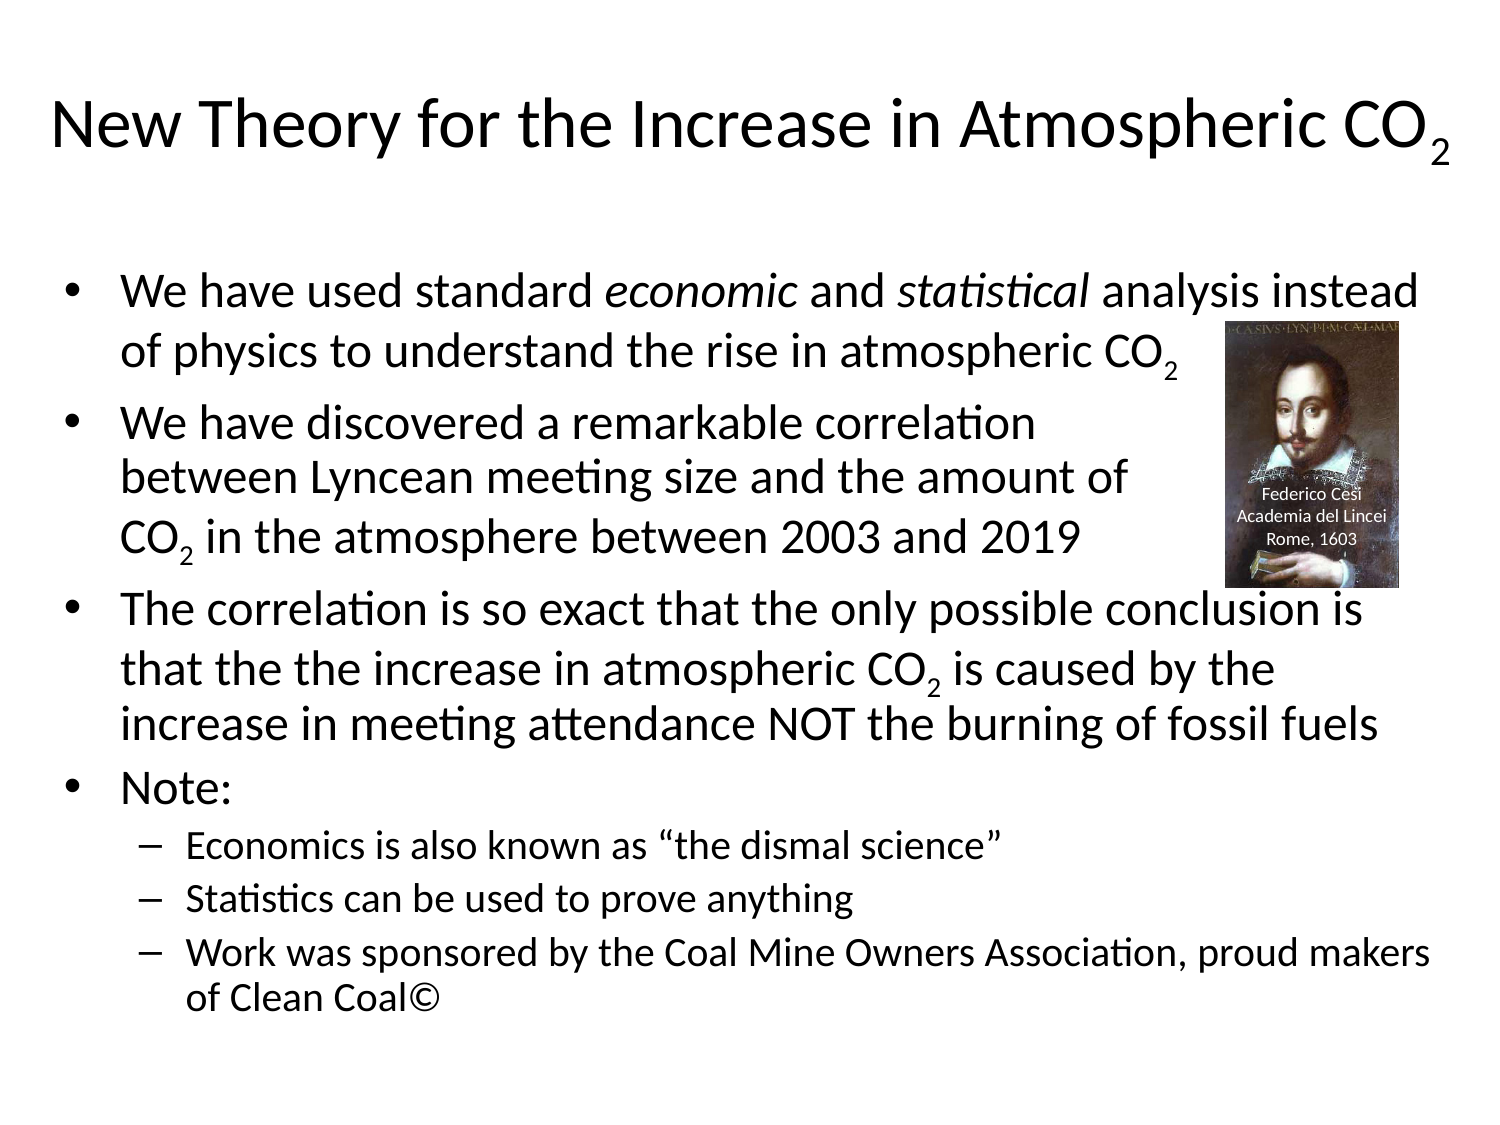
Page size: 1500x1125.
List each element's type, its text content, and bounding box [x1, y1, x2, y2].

list We have used standard economic and statistical analysis instead of physics to understand the rise in atmospheric CO2 The correlation is so exact that the only possible conclusion is that the the increase in atmospheric CO2 is caused by the increase in meeting attendance NOT the burning of fossil fuels Note: Economics is also known as “the dismal science” Statistics can be used to prove anything Work was sponsored by the Coal Mine Owners Association, proud makers of Clean Coal© [48, 257, 1451, 1000]
text_box We have discovered a remarkable correlation between Lyncean meeting size and the amount of CO2 in the atmosphere between 2003 and 2019 [48, 388, 1155, 578]
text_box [1183, 321, 1441, 588]
title New Theory for the Increase in Atmospheric CO2 [15, 31, 1486, 219]
